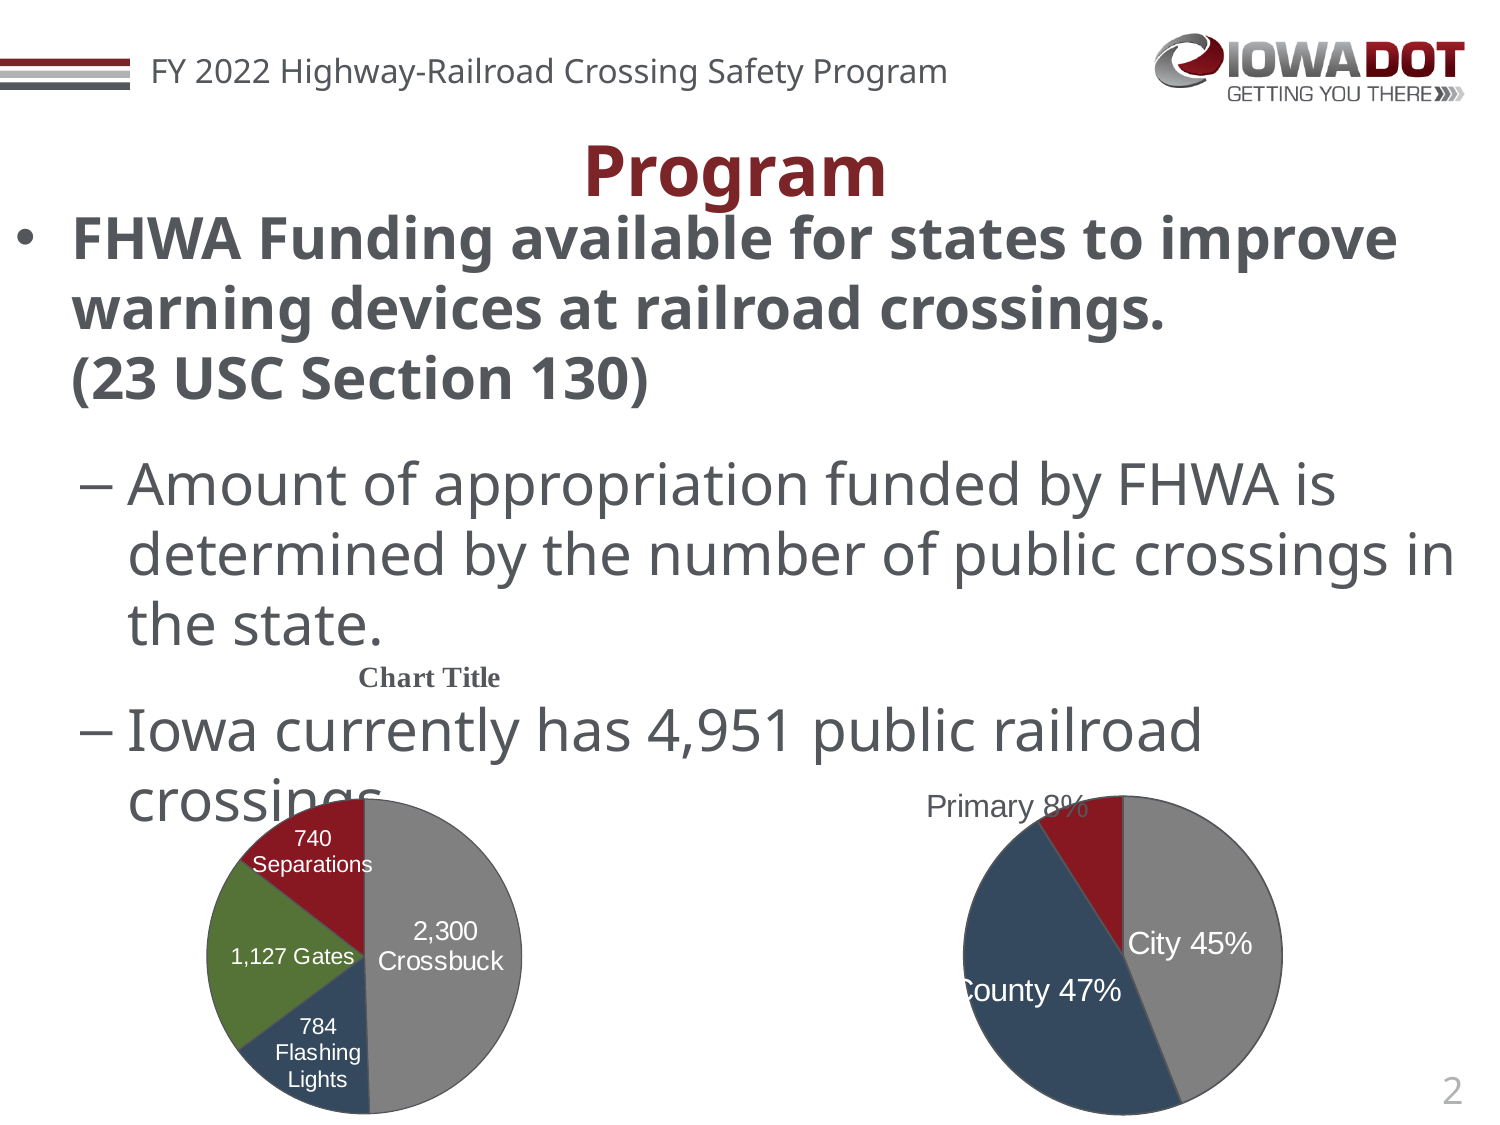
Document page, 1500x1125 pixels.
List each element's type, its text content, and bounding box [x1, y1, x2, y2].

chart [41, 633, 1500, 1125]
title Program [88, 132, 1383, 204]
list FHWA Funding available for states to improve warning devices at railroad crossings. (23 USC Section 130) Amount of appropriation funded by FHWA is determined by the number of public crossings in the state. Iowa currently has 4,951 public railroad crossings. [0, 193, 1500, 861]
picture [1147, 23, 1471, 114]
